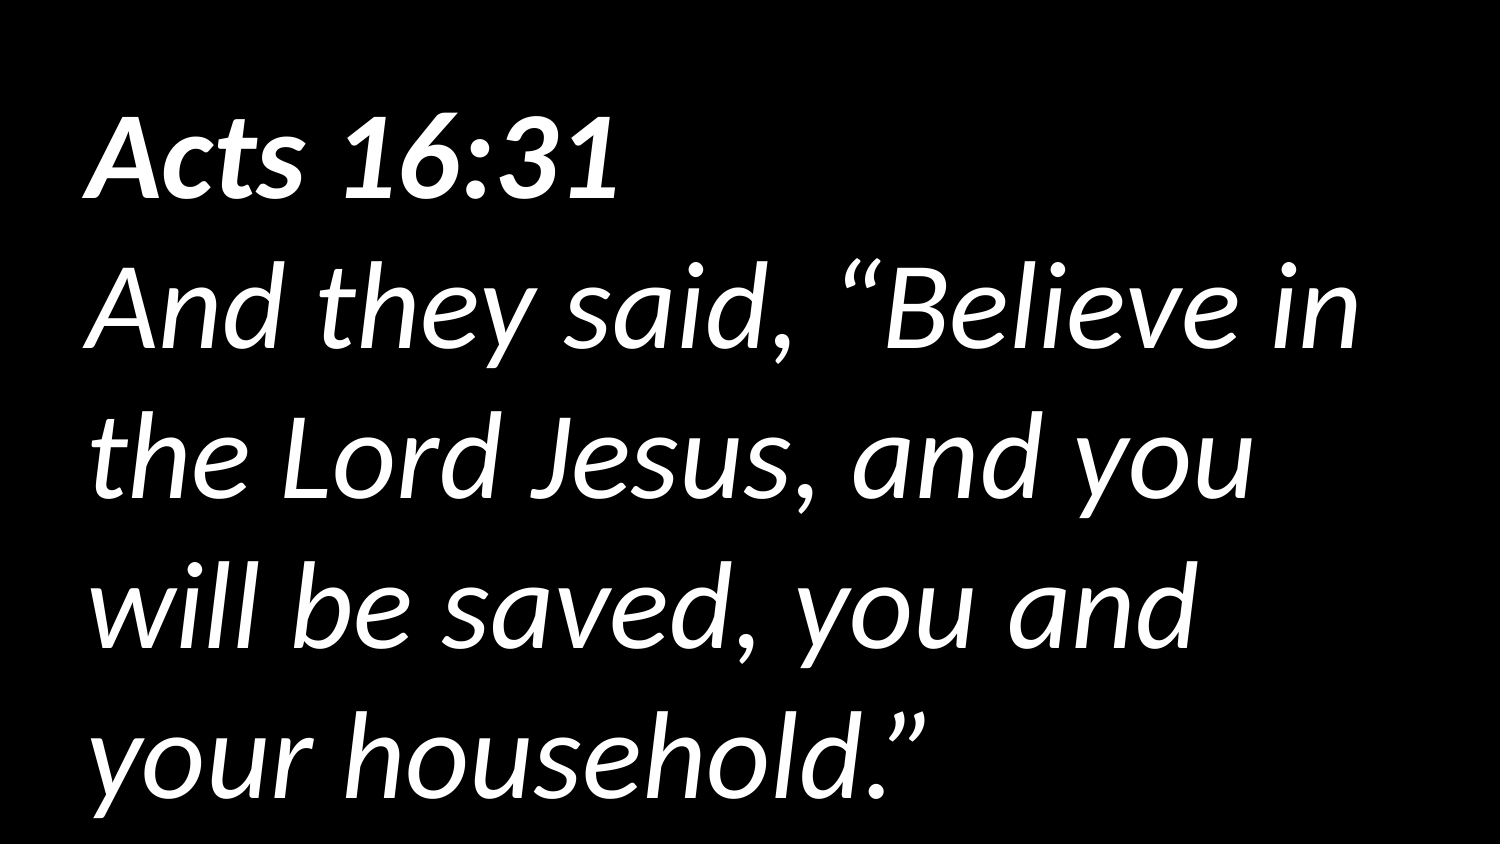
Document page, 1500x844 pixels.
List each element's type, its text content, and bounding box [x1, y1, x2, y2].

text_box Acts 16:31 And they said, “Believe in the Lord Jesus, and you will be saved, you and your household.” [71, 65, 1428, 831]
